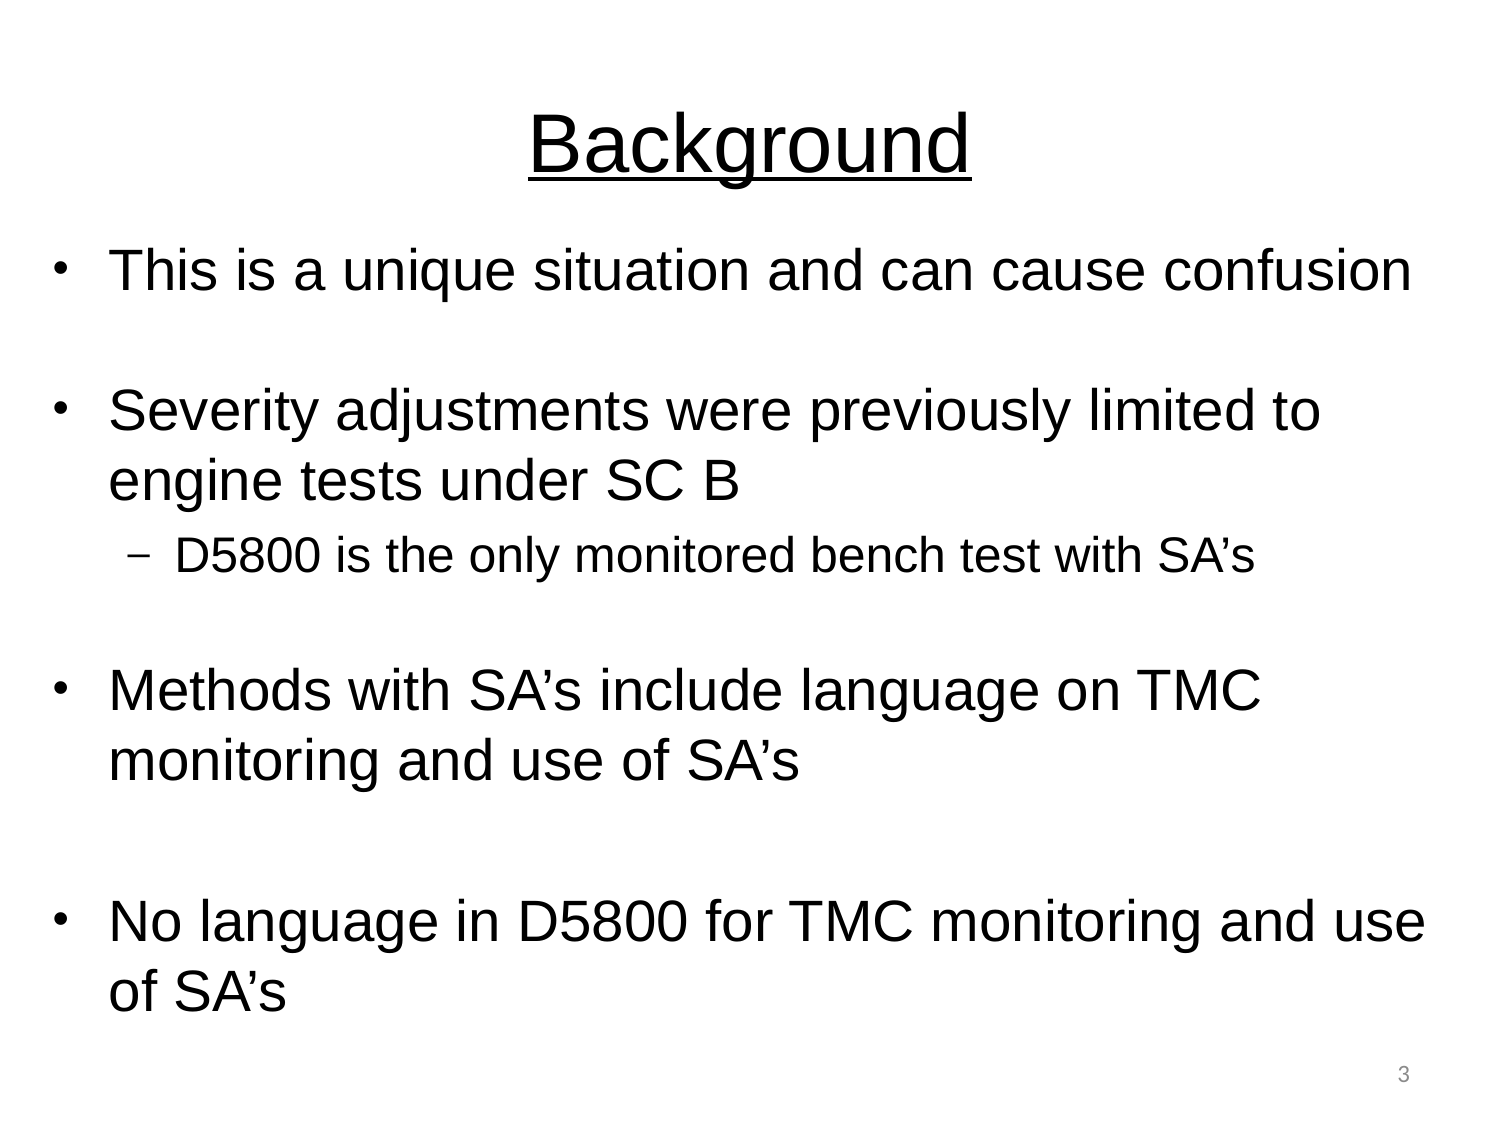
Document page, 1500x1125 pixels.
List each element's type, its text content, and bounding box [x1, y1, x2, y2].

slide_number 3 [1074, 1042, 1425, 1103]
title Background [75, 45, 1425, 224]
list This is a unique situation and can cause confusion Severity adjustments were previously limited to engine tests under SC B D5800 is the only monitored bench test with SA’s Methods with SA’s include language on TMC monitoring and use of SA’s No language in D5800 for TMC monitoring and use of SA’s [37, 224, 1475, 1063]
